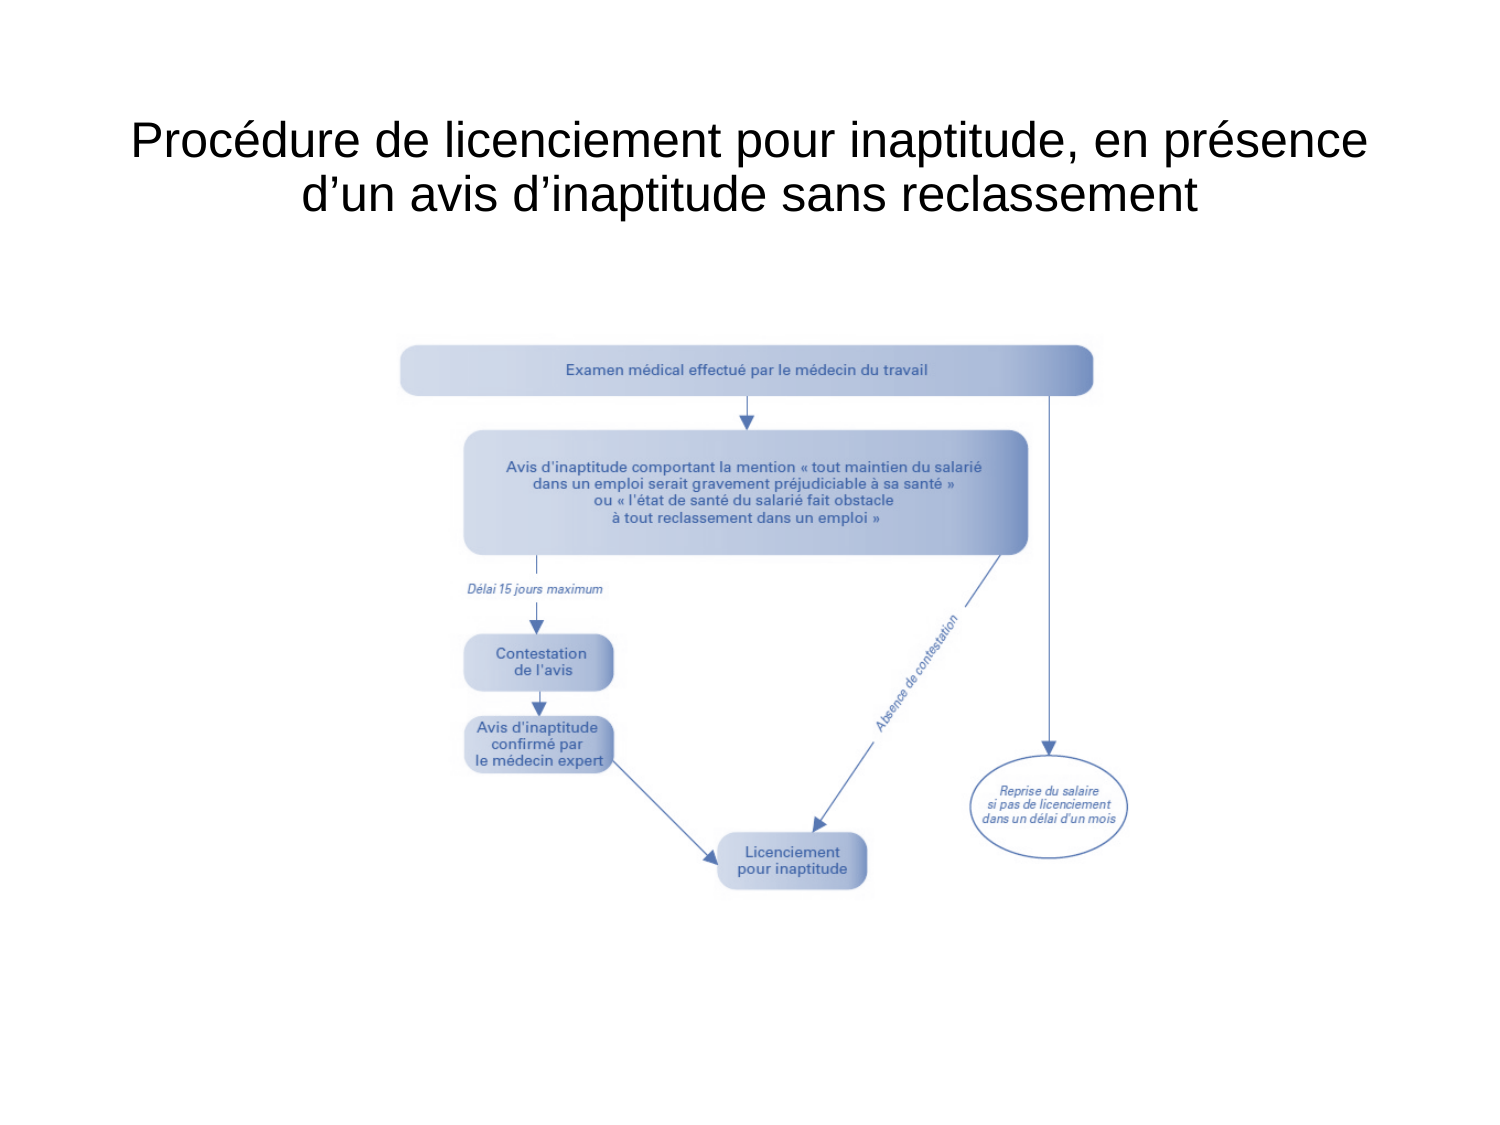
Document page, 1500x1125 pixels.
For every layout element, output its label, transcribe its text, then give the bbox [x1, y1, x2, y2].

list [115, 299, 1385, 1014]
title Procédure de licenciement pour inaptitude, en présence d’un avis d’inaptitude sans reclassement [103, 59, 1397, 278]
